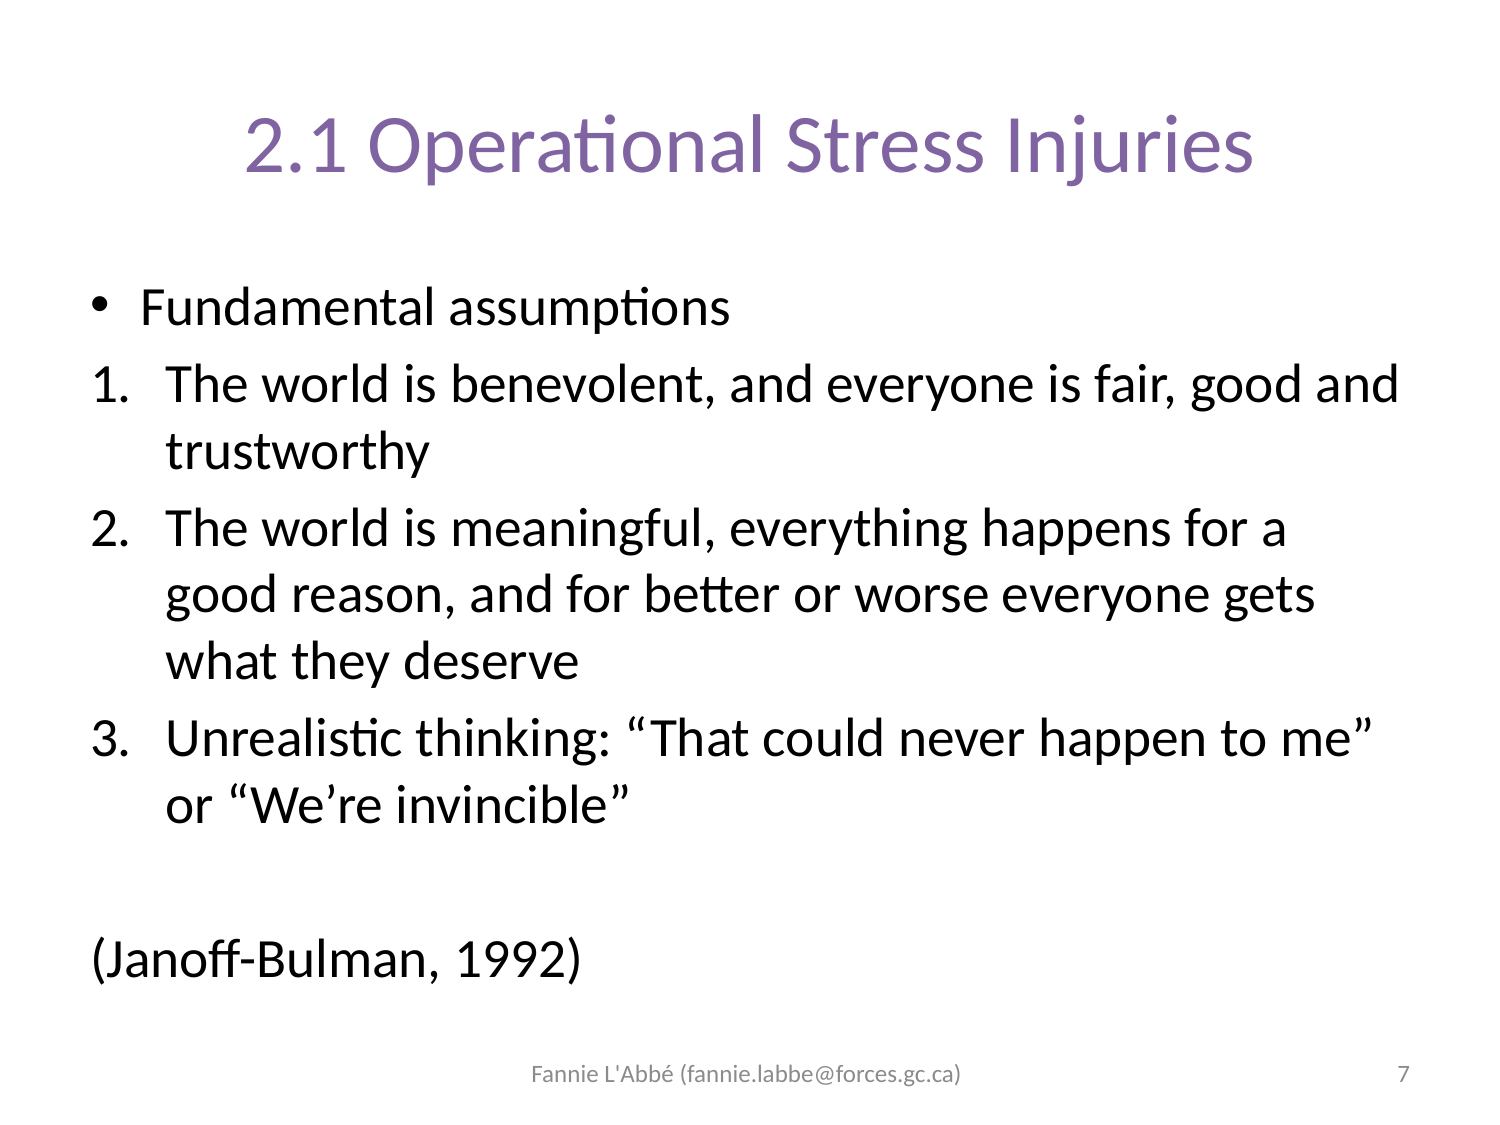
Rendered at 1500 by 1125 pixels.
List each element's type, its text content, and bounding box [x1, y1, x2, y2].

footer Fannie L'Abbé (fannie.labbe@forces.gc.ca) [512, 1042, 988, 1103]
list Fundamental assumptions The world is benevolent, and everyone is fair, good and trustworthy The world is meaningful, everything happens for a good reason, and for better or worse everyone gets what they deserve Unrealistic thinking: “That could never happen to me” or “We’re invincible” (Janoff-Bulman, 1992) [75, 262, 1425, 1005]
title 2.1 Operational Stress Injuries [75, 45, 1425, 233]
slide_number 7 [1074, 1042, 1425, 1103]
